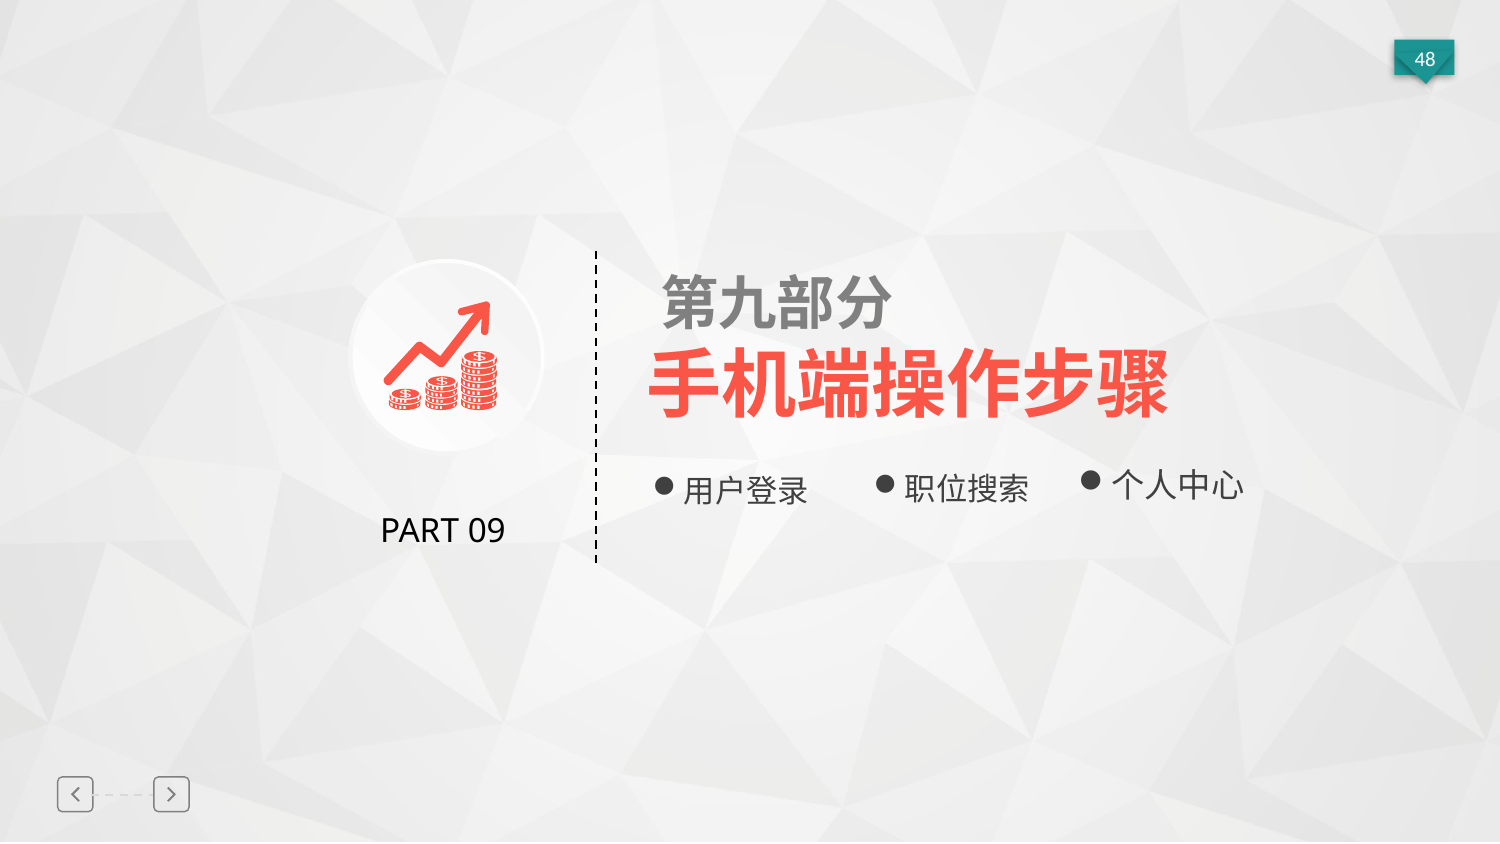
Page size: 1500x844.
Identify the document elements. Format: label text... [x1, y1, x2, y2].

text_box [652, 464, 1243, 510]
picture [0, 0, 1500, 842]
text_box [348, 258, 545, 456]
text_box PART 09 [380, 508, 529, 549]
text_box 第九部分 手机端操作步骤 [631, 259, 1187, 434]
